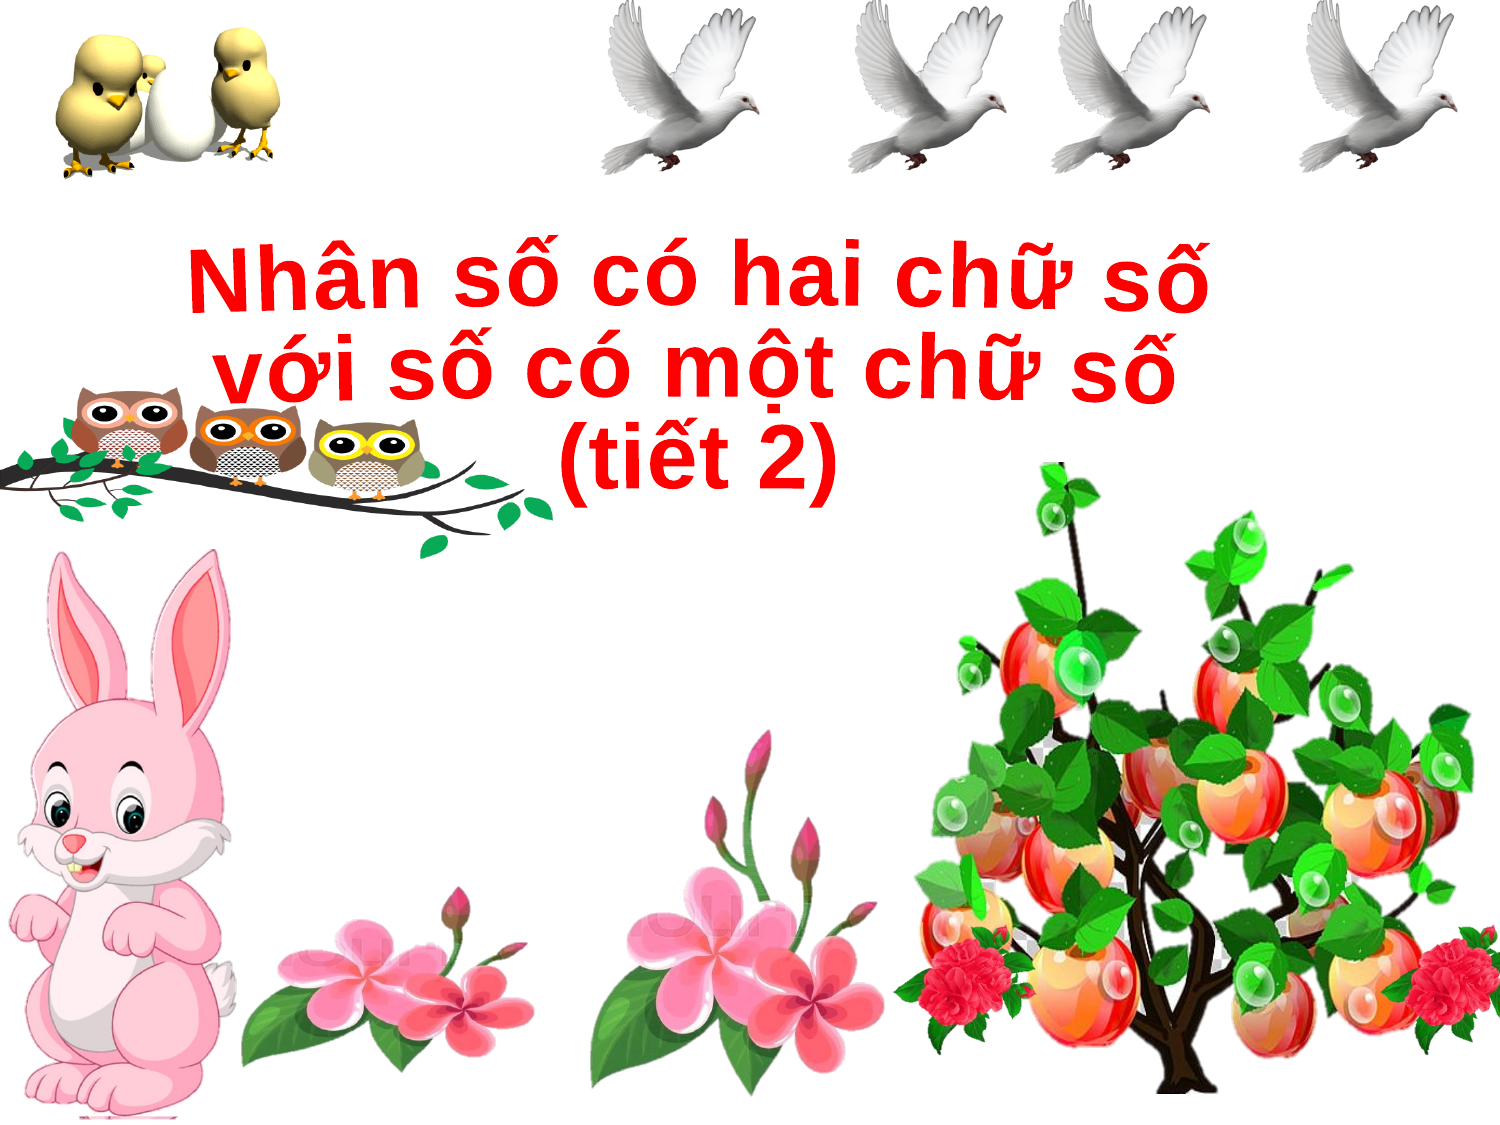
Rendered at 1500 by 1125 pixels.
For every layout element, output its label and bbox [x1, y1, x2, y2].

picture [0, 387, 1500, 1125]
picture [503, 0, 1500, 262]
picture [45, 5, 296, 194]
